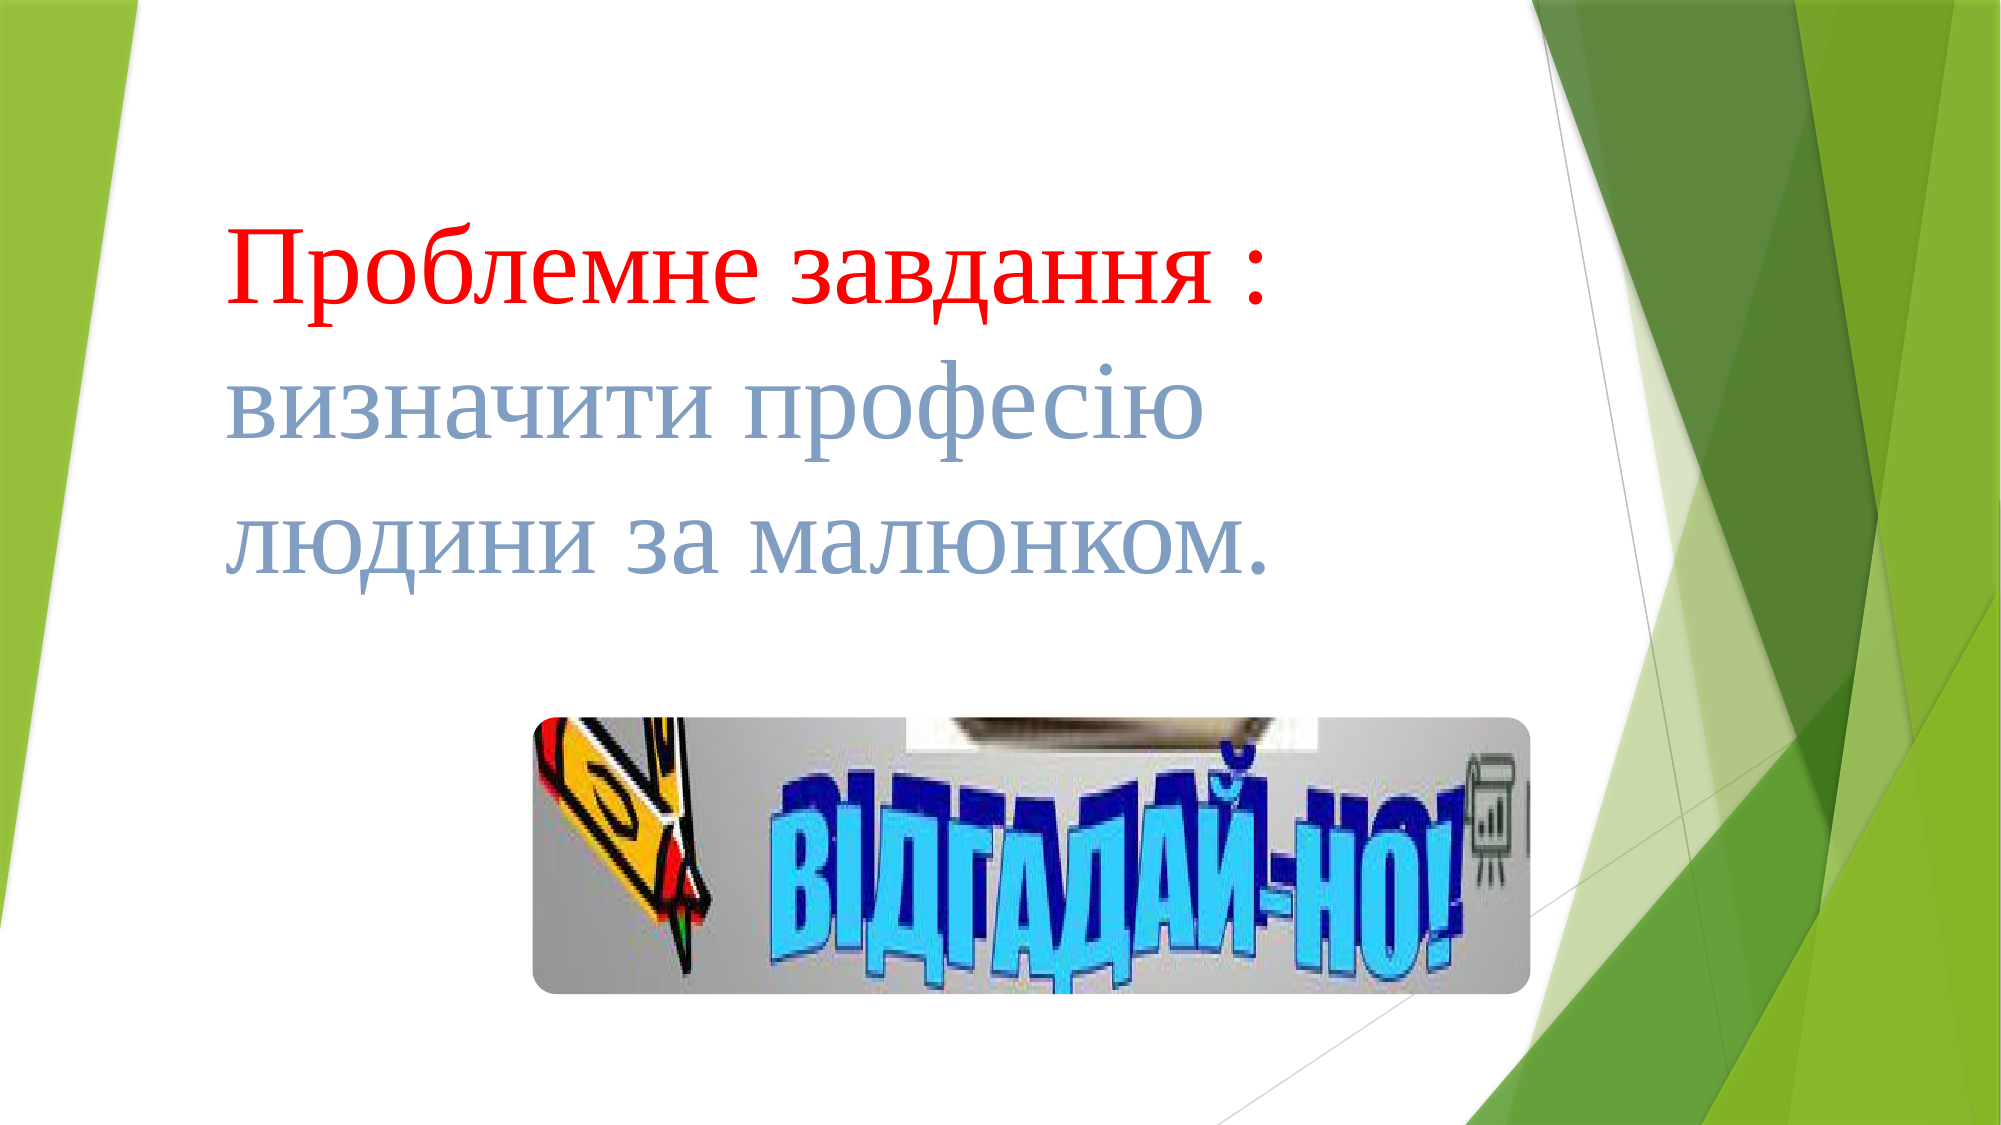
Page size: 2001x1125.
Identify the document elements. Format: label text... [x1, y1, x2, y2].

text_box Проблемне завдання : визначити професію людини за малюнком. [210, 130, 1461, 603]
picture [532, 716, 1531, 995]
